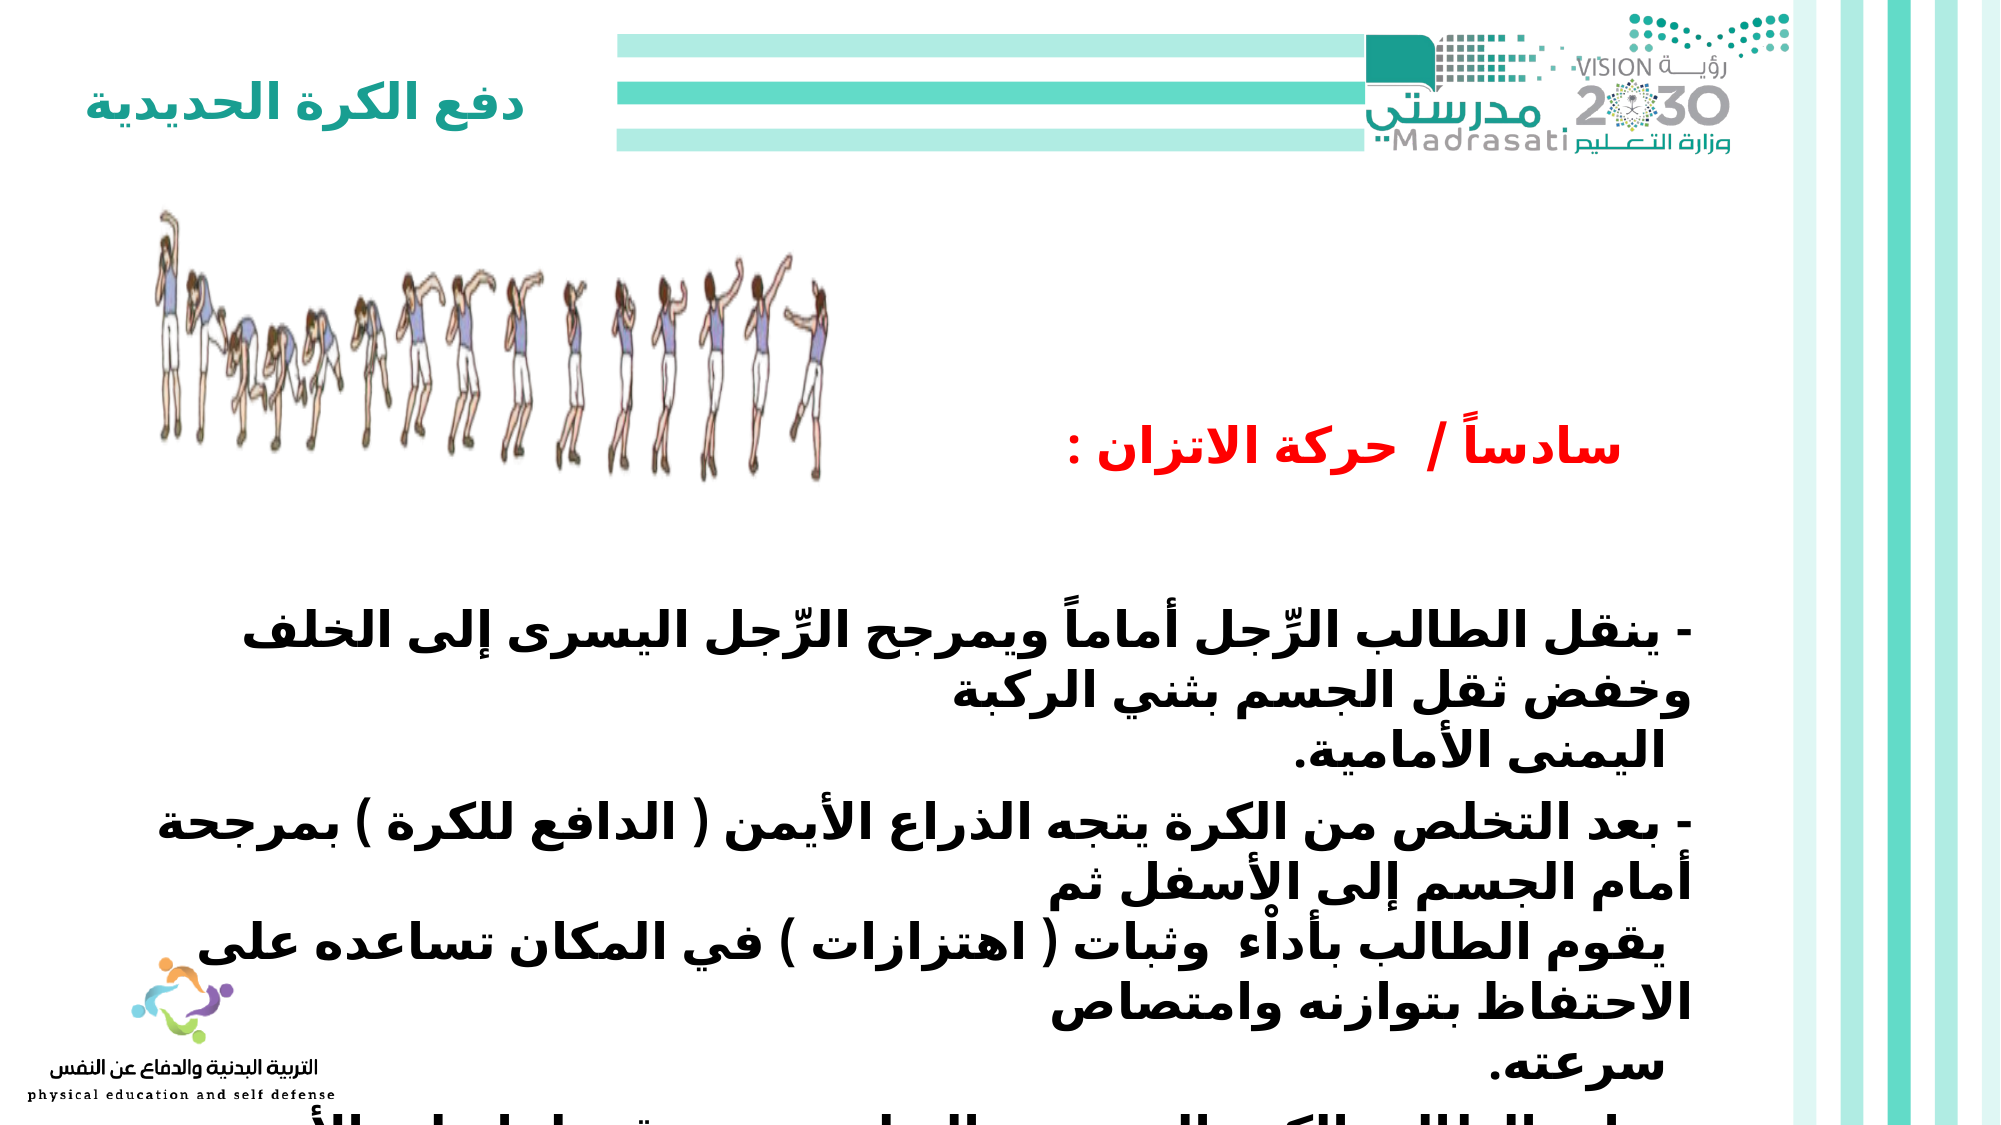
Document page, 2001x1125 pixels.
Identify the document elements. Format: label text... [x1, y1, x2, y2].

text_box سادساً / حركة الاتزان : [851, 406, 1639, 482]
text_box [616, 34, 1366, 152]
picture [1340, 0, 1822, 219]
picture [128, 197, 851, 505]
text_box دفع الكرة الحديدية [0, 47, 612, 137]
text_box - ينقل الطالب الرِّجل أماماً ويمرجح الرِّجل اليسرى إلى الخلف وخفض ثقل الجسم بثني الركبة اليمنى الأمامية. - بعد التخلص من الكرة يتجه الذراع الأيمن ( الدافع للكرة ) بمرجحة أمام الجسم إلى الأسفل ثم يقوم الطالب بأداْء وثبات ( اهتزازات ) في المكان تساعده على الاحتفاظ بتوازنه وامتصاص سرعته. - يتابع الطالب الكرة الحديدية بالنظر حتى سقوطها على الأرض ويخرج من النصف الخلفي لمقطع الرمي. [85, 589, 1709, 1125]
picture [0, 916, 384, 1114]
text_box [1793, 0, 2000, 1125]
